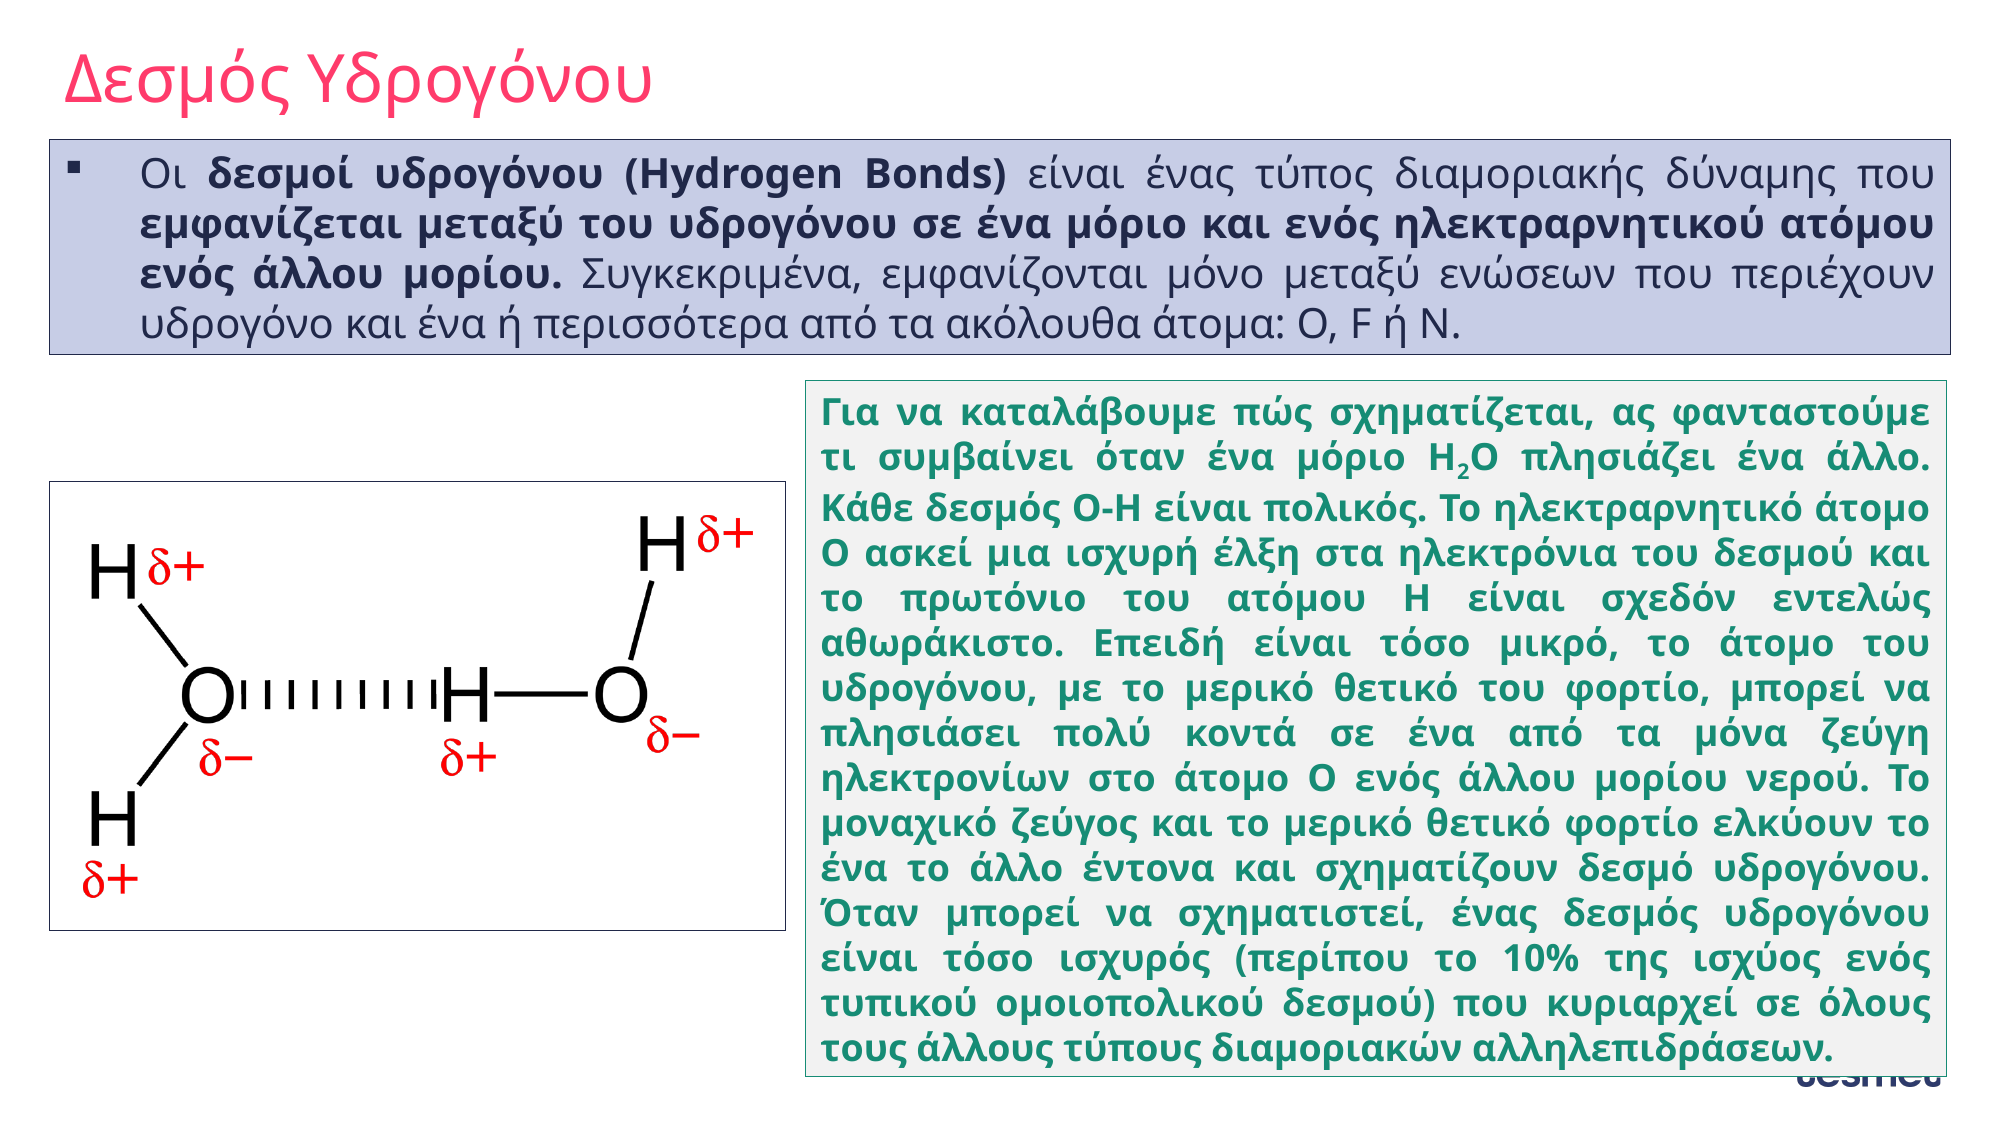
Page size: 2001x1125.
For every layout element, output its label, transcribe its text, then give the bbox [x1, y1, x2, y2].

text_box Για να καταλάβουμε πώς σχηματίζεται, ας φανταστούμε τι συμβαίνει όταν ένα μόριο Η2Ο πλησιάζει ένα άλλο. Κάθε δεσμός Ο-Η είναι πολικός. Το ηλεκτραρνητικό άτομο Ο ασκεί μια ισχυρή έλξη στα ηλεκτρόνια του δεσμού και το πρωτόνιο του ατόμου Η είναι σχεδόν εντελώς αθωράκιστο. Επειδή είναι τόσο μικρό, το άτομο του υδρογόνου, με το μερικό θετικό του φορτίο, μπορεί να πλησιάσει πολύ κοντά σε ένα από τα μόνα ζεύγη ηλεκτρονίων στο άτομο Ο ενός άλλου μορίου νερού. Το μοναχικό ζεύγος και το μερικό θετικό φορτίο ελκύουν το ένα το άλλο έντονα και σχηματίζουν δεσμό υδρογόνου. Όταν μπορεί να σχηματιστεί, ένας δεσμός υδρογόνου είναι τόσο ισχυρός (περίπου το 10% της ισχύος ενός τυπικού ομοιοπολικού δεσμού) που κυριαρχεί σε όλους τους άλλους τύπους διαμοριακών αλληλεπιδράσεων. [805, 380, 1947, 1077]
title Δεσμός Υδρογόνου [49, 24, 1946, 138]
text_box Οι δεσμοί υδρογόνου (Hydrogen Bonds) είναι ένας τύπος διαμοριακής δύναμης που εμφανίζεται μεταξύ του υδρογόνου σε ένα μόριο και ενός ηλεκτραρνητικού ατόμου ενός άλλου μορίου. Συγκεκριμένα, εμφανίζονται μόνο μεταξύ ενώσεων που περιέχουν υδρογόνο και ένα ή περισσότερα από τα ακόλουθα άτομα: Ο, F ή N. [49, 139, 1951, 355]
picture [49, 481, 786, 931]
